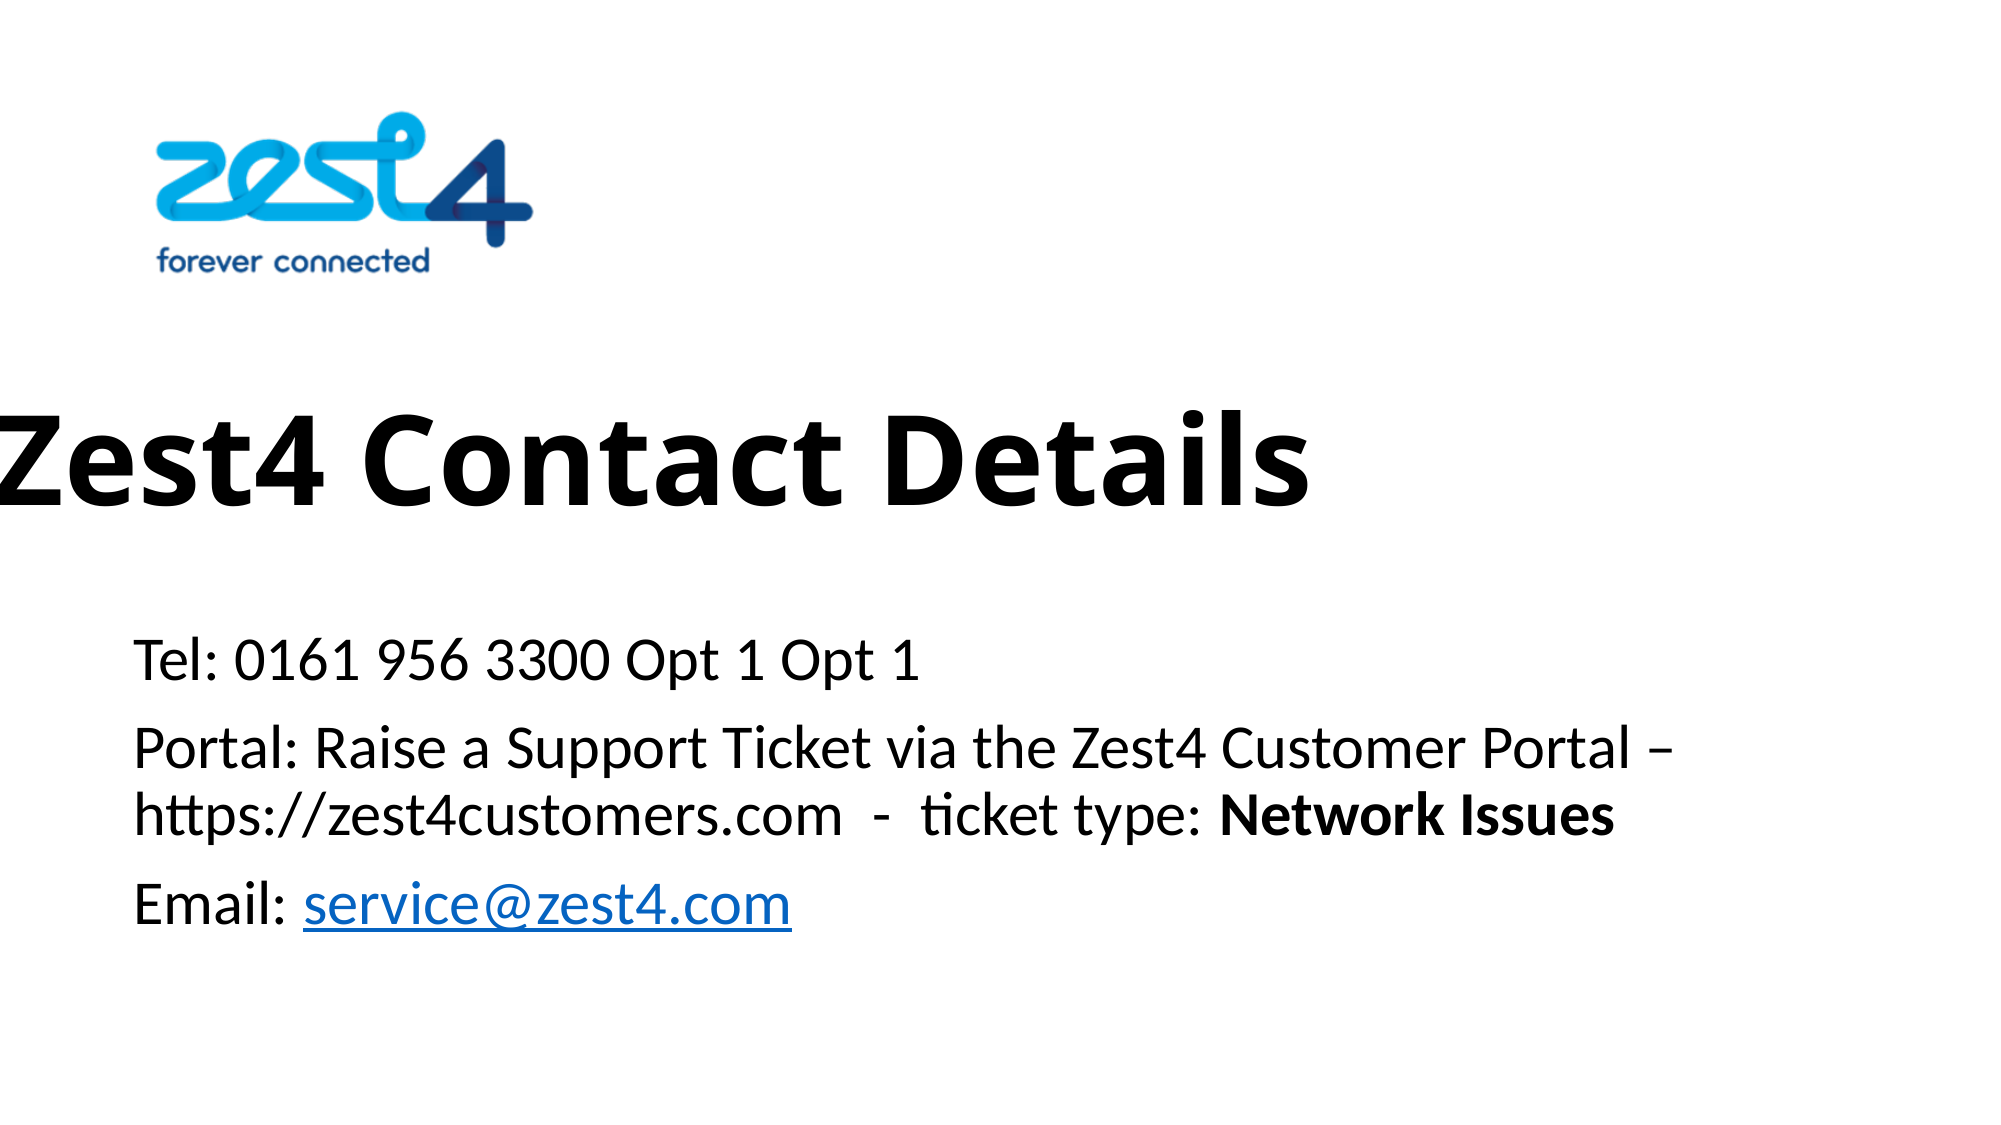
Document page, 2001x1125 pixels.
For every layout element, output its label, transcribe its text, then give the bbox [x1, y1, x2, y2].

title Zest4 Contact Details [0, 373, 1516, 541]
list Tel: 0161 956 3300 Opt 1 Opt 1 Portal: Raise a Support Ticket via the Zest4 Customer Portal –https://zest4customers.com - ticket type: Network Issues Email: service@zest4.com [118, 618, 1844, 1039]
picture [151, 106, 537, 279]
